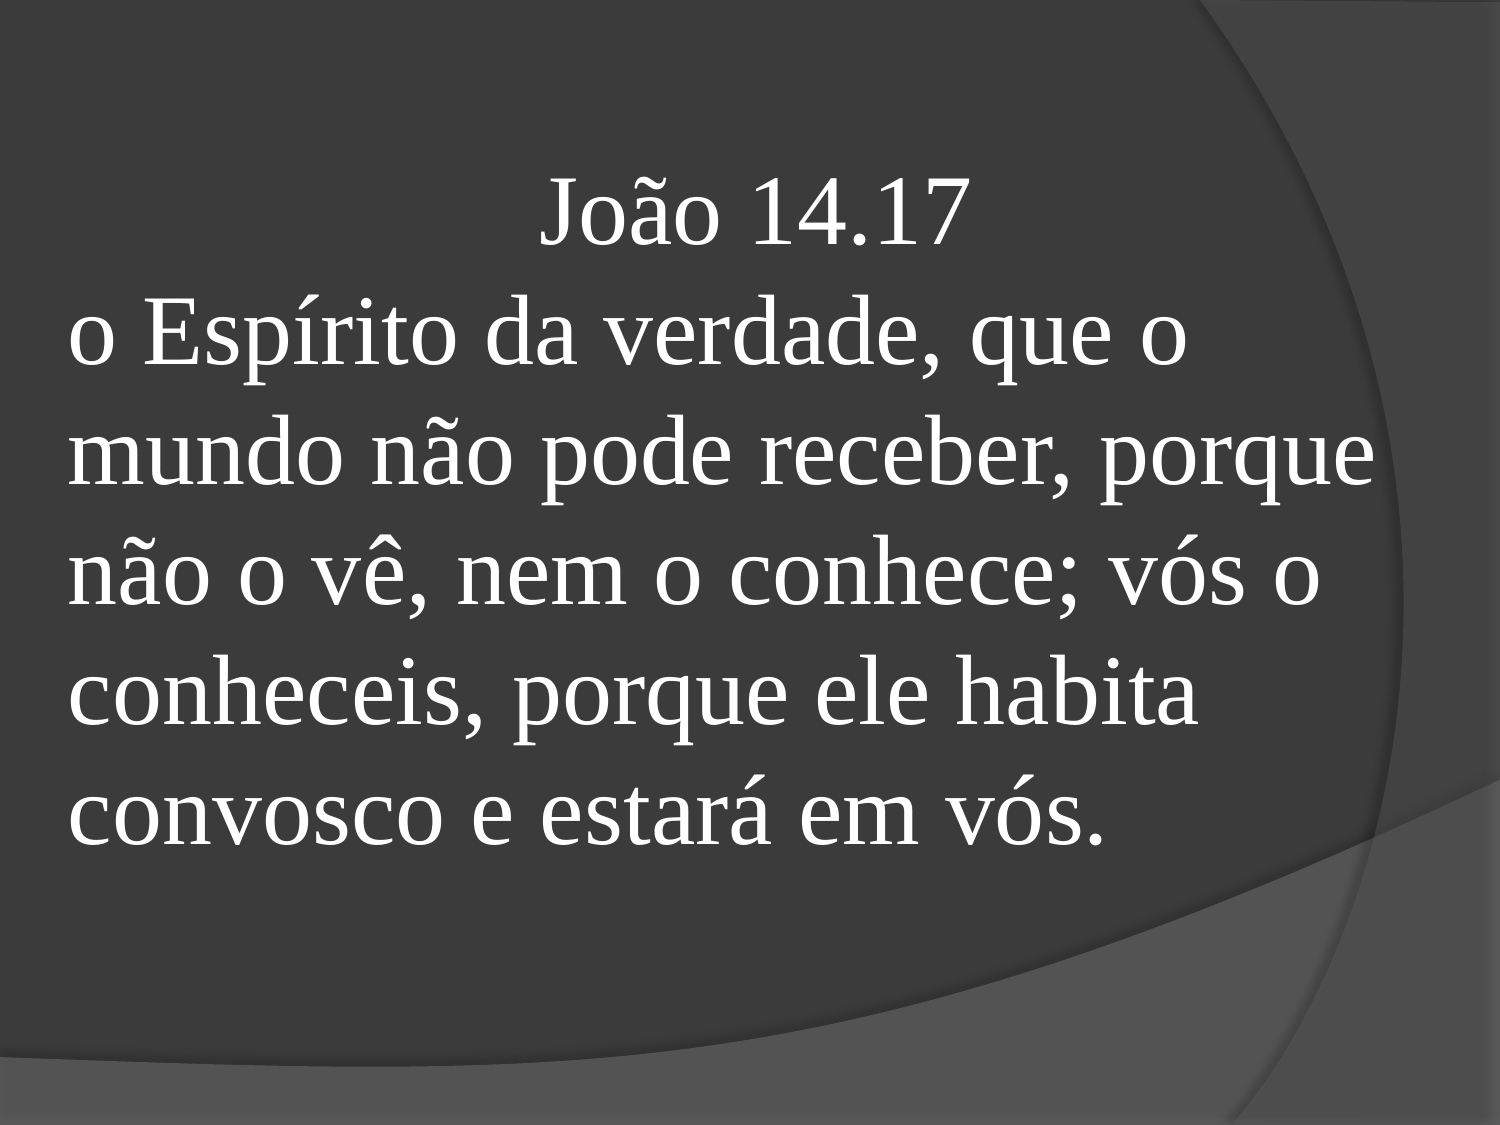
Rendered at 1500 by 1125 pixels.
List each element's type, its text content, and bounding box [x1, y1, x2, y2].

text_box João 14.17 o Espírito da verdade, que o mundo não pode receber, porque não o vê, nem o conhece; vós o conheceis, porque ele habita convosco e estará em vós. [53, 137, 1459, 1125]
